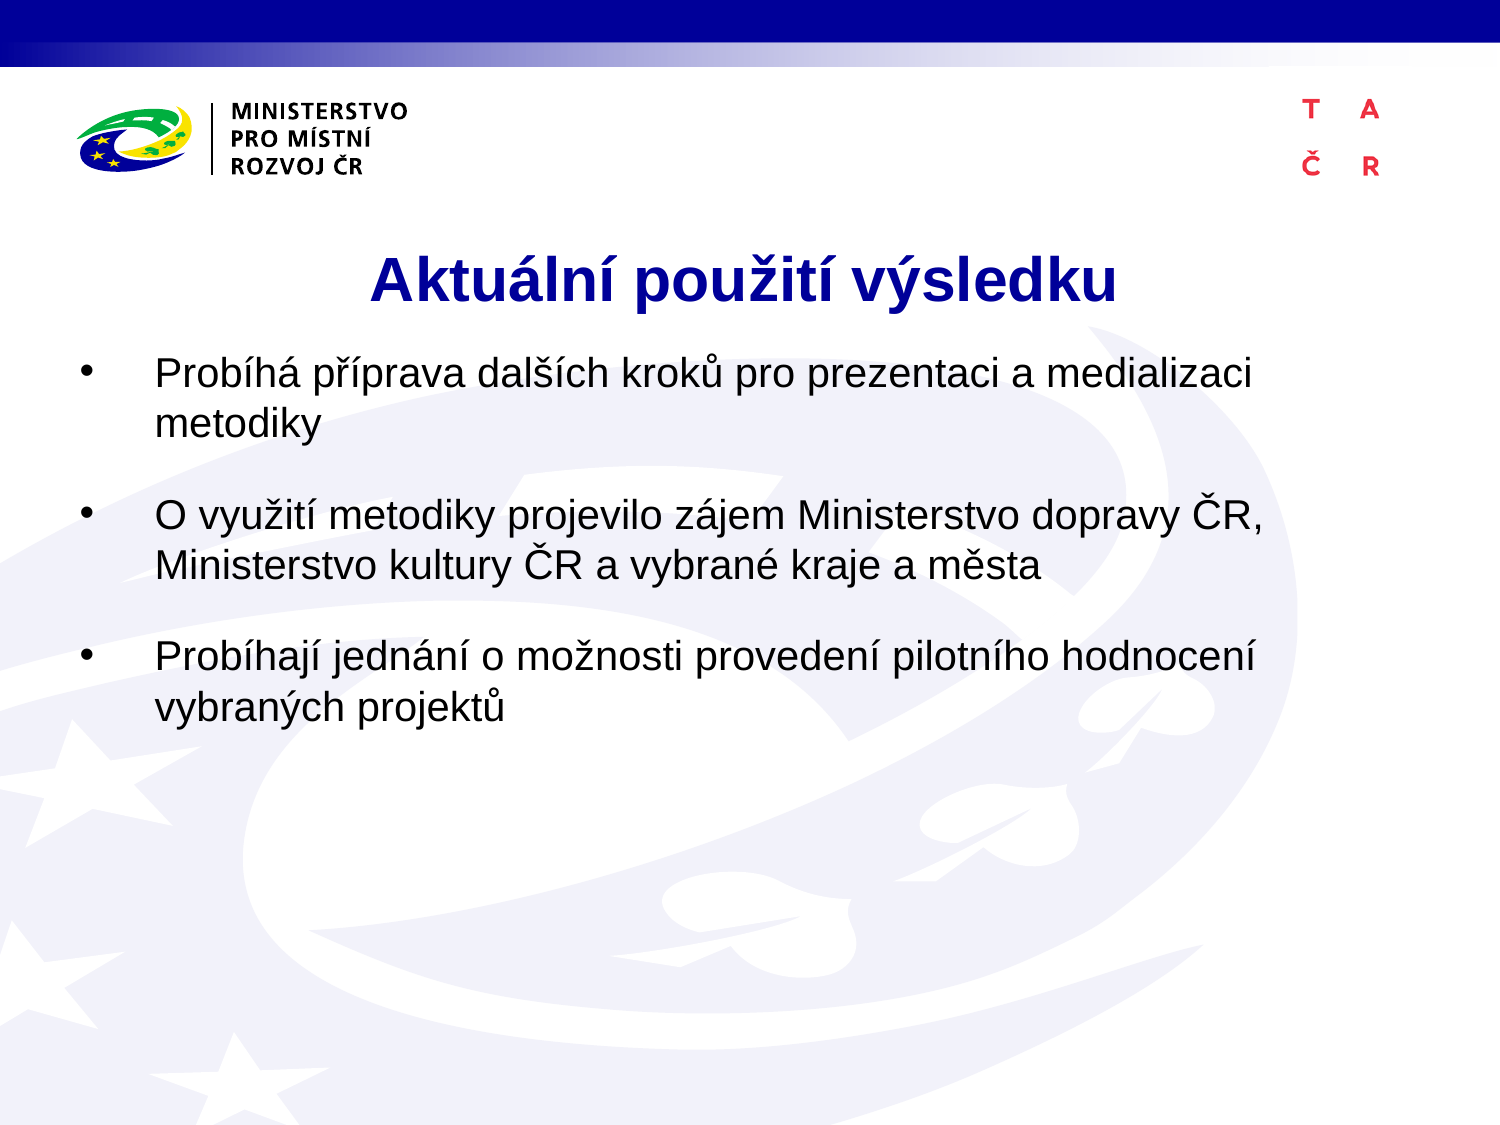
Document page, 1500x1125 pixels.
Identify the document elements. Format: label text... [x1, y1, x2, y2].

picture [1269, 66, 1412, 209]
list Probíhá příprava dalších kroků pro prezentaci a medializaci metodiky O využití metodiky projevilo zájem Ministerstvo dopravy ČR, Ministerstvo kultury ČR a vybrané kraje a města Probíhají jednání o možnosti provedení pilotního hodnocení vybraných projektů [64, 338, 1425, 1059]
title Aktuální použití výsledku [64, 231, 1425, 315]
